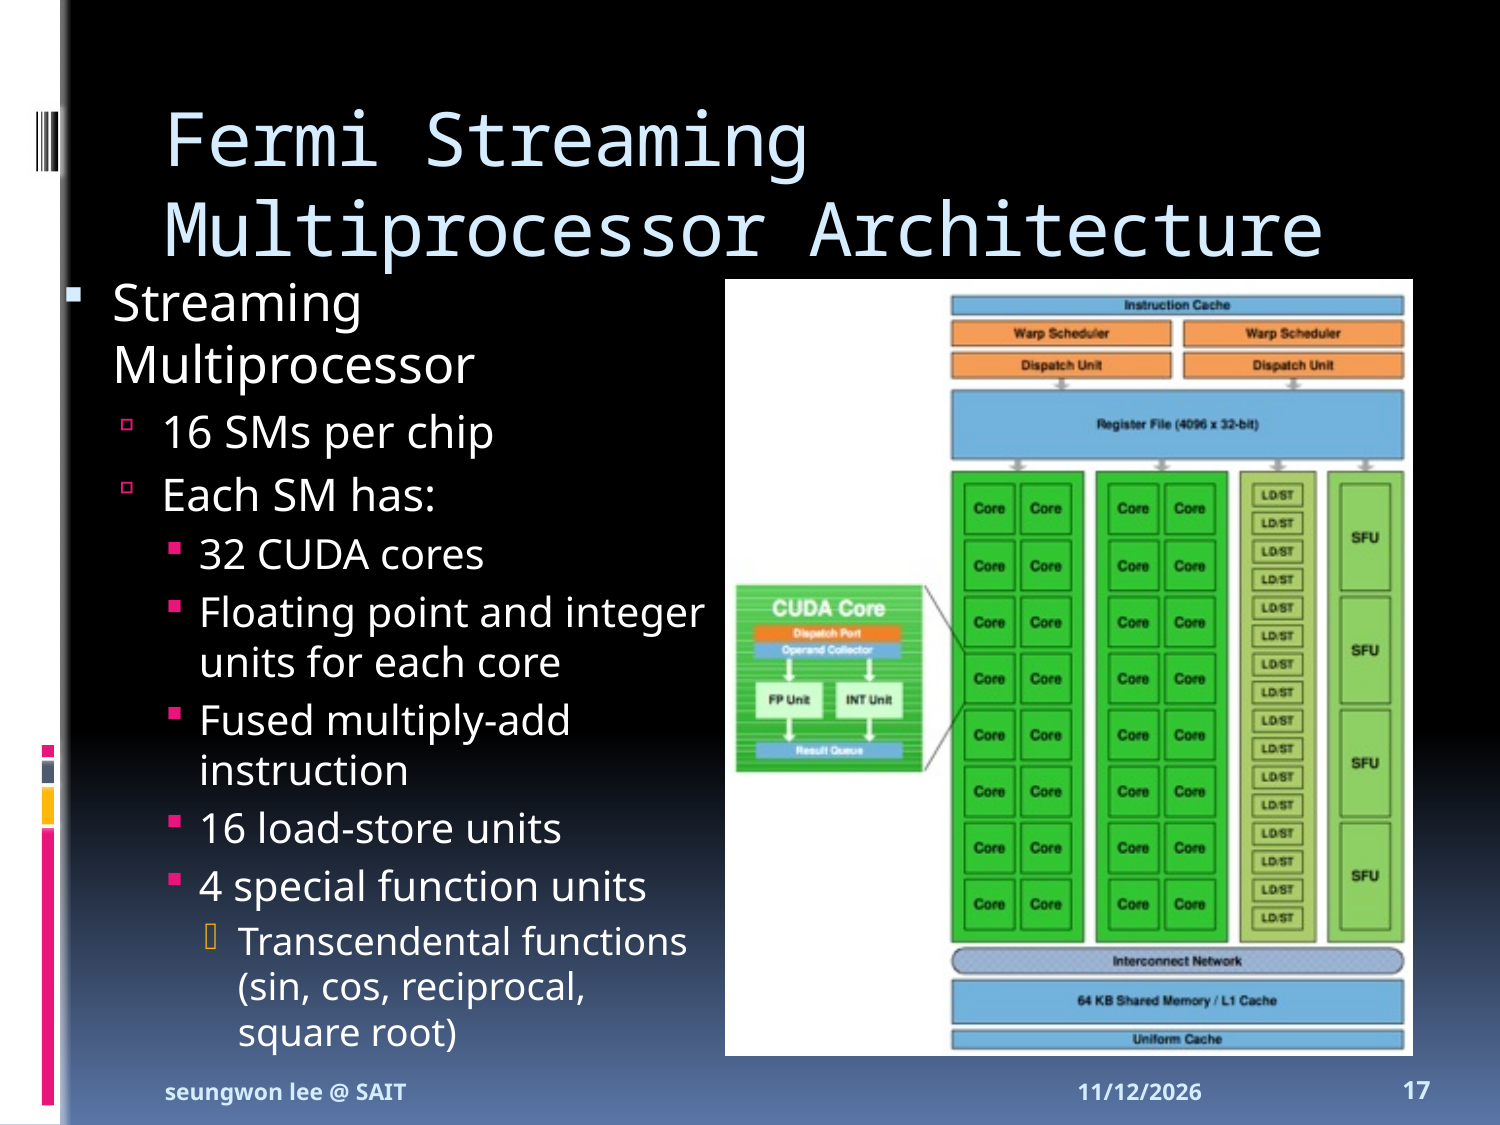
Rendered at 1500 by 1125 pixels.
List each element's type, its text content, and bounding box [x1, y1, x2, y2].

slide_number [1063, 1065, 1387, 1113]
title Fermi Streaming Multiprocessor Architecture [150, 83, 1425, 234]
slide_number 17 [1387, 1052, 1488, 1113]
list Streaming Multiprocessor 16 SMs per chip Each SM has: 32 CUDA cores Floating point and integer units for each core Fused multiply-add instruction 16 load-store units 4 special function units Transcendental functions (sin, cos, reciprocal, square root) [37, 262, 725, 1088]
picture [724, 278, 1413, 1057]
footer seungwon lee @ SAIT [150, 1052, 1063, 1113]
